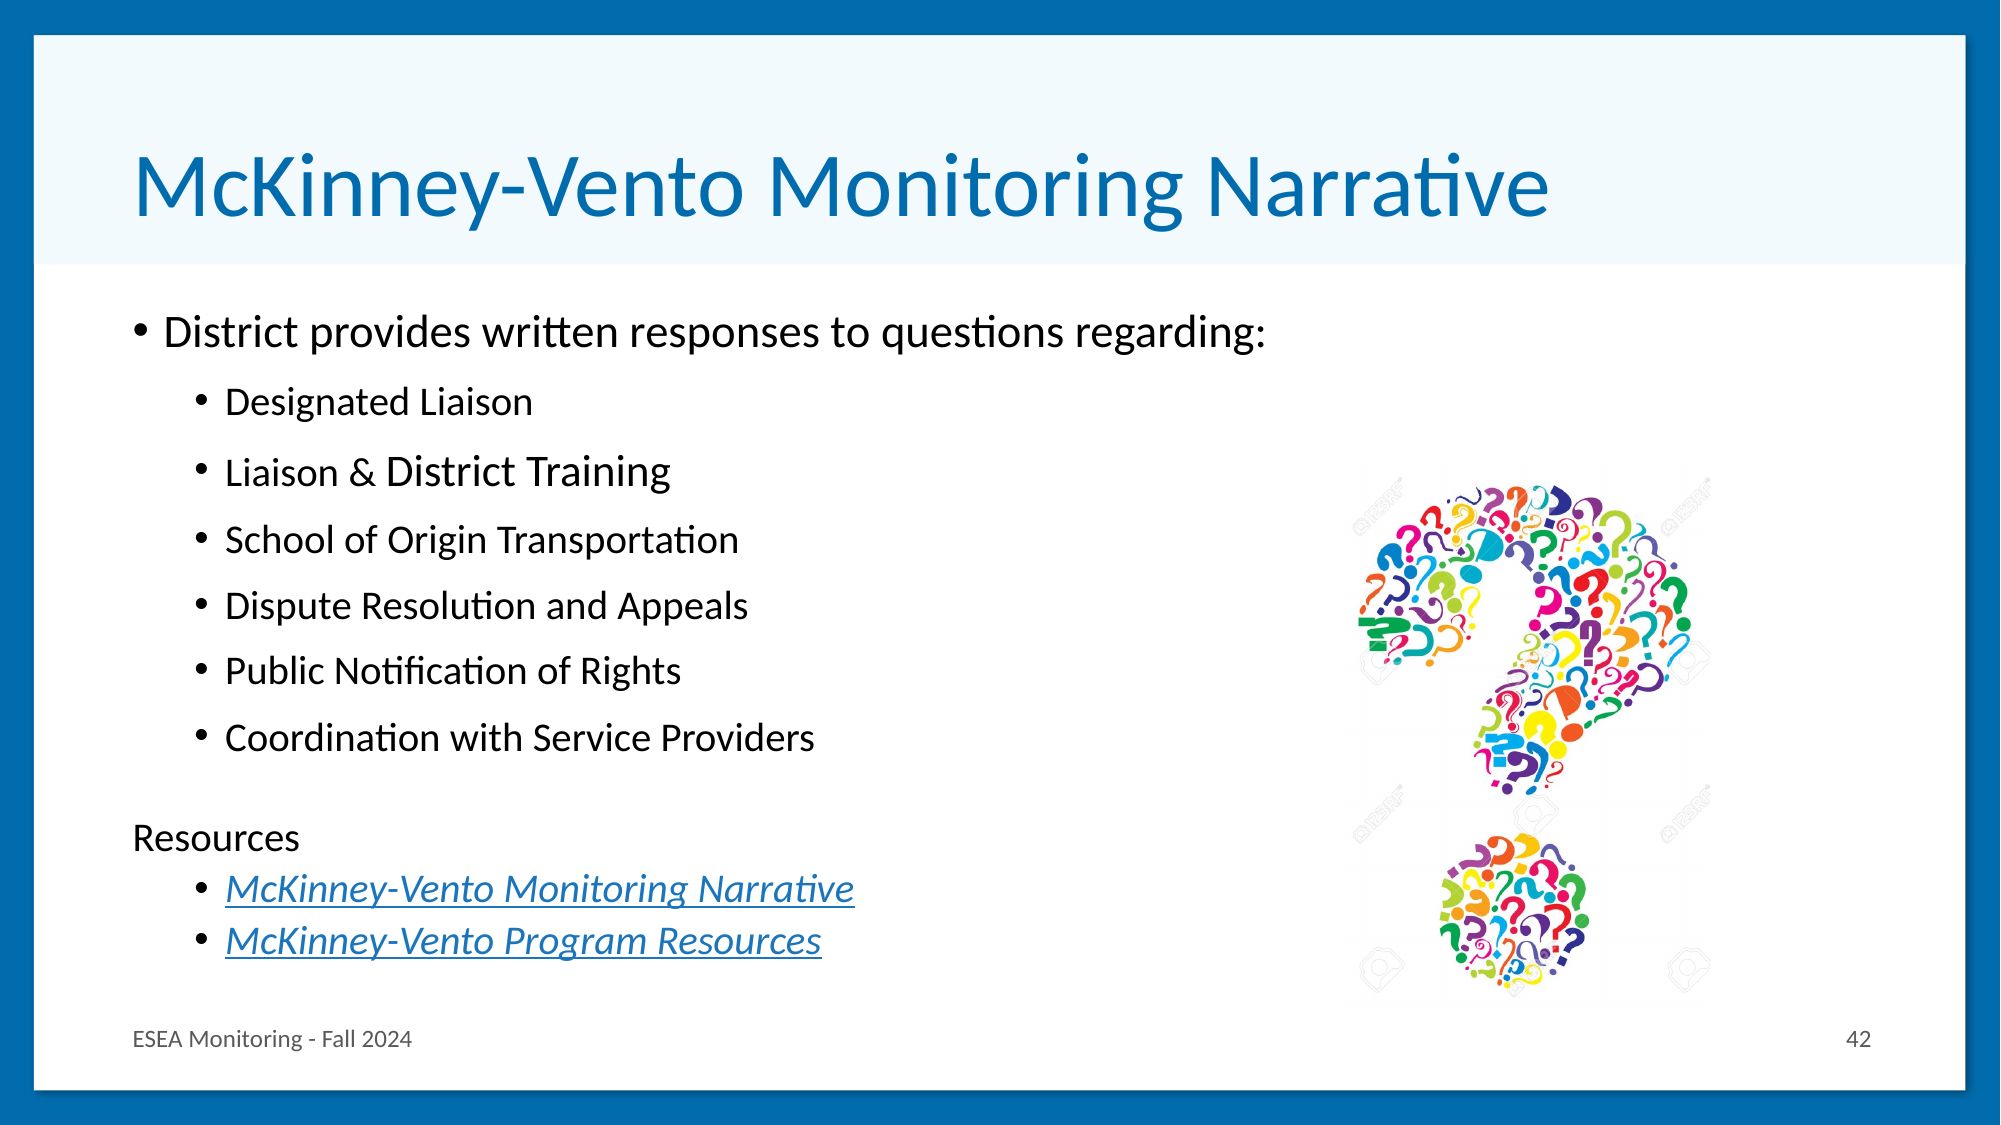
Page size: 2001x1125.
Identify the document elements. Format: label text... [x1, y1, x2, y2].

title McKinney-Vento Monitoring Narrative [117, 75, 1887, 244]
footer ESEA Monitoring - Fall 2024 [117, 1007, 588, 1068]
list District provides written responses to questions regarding: Designated Liaison Liaison & District Training School of Origin Transportation Dispute Resolution and Appeals Public Notification of Rights Coordination with Service Providers Resources McKinney-Vento Monitoring Narrative McKinney-Vento Program Resources [117, 299, 1887, 974]
picture [1336, 464, 1711, 1008]
slide_number 42 [1412, 1007, 1887, 1068]
